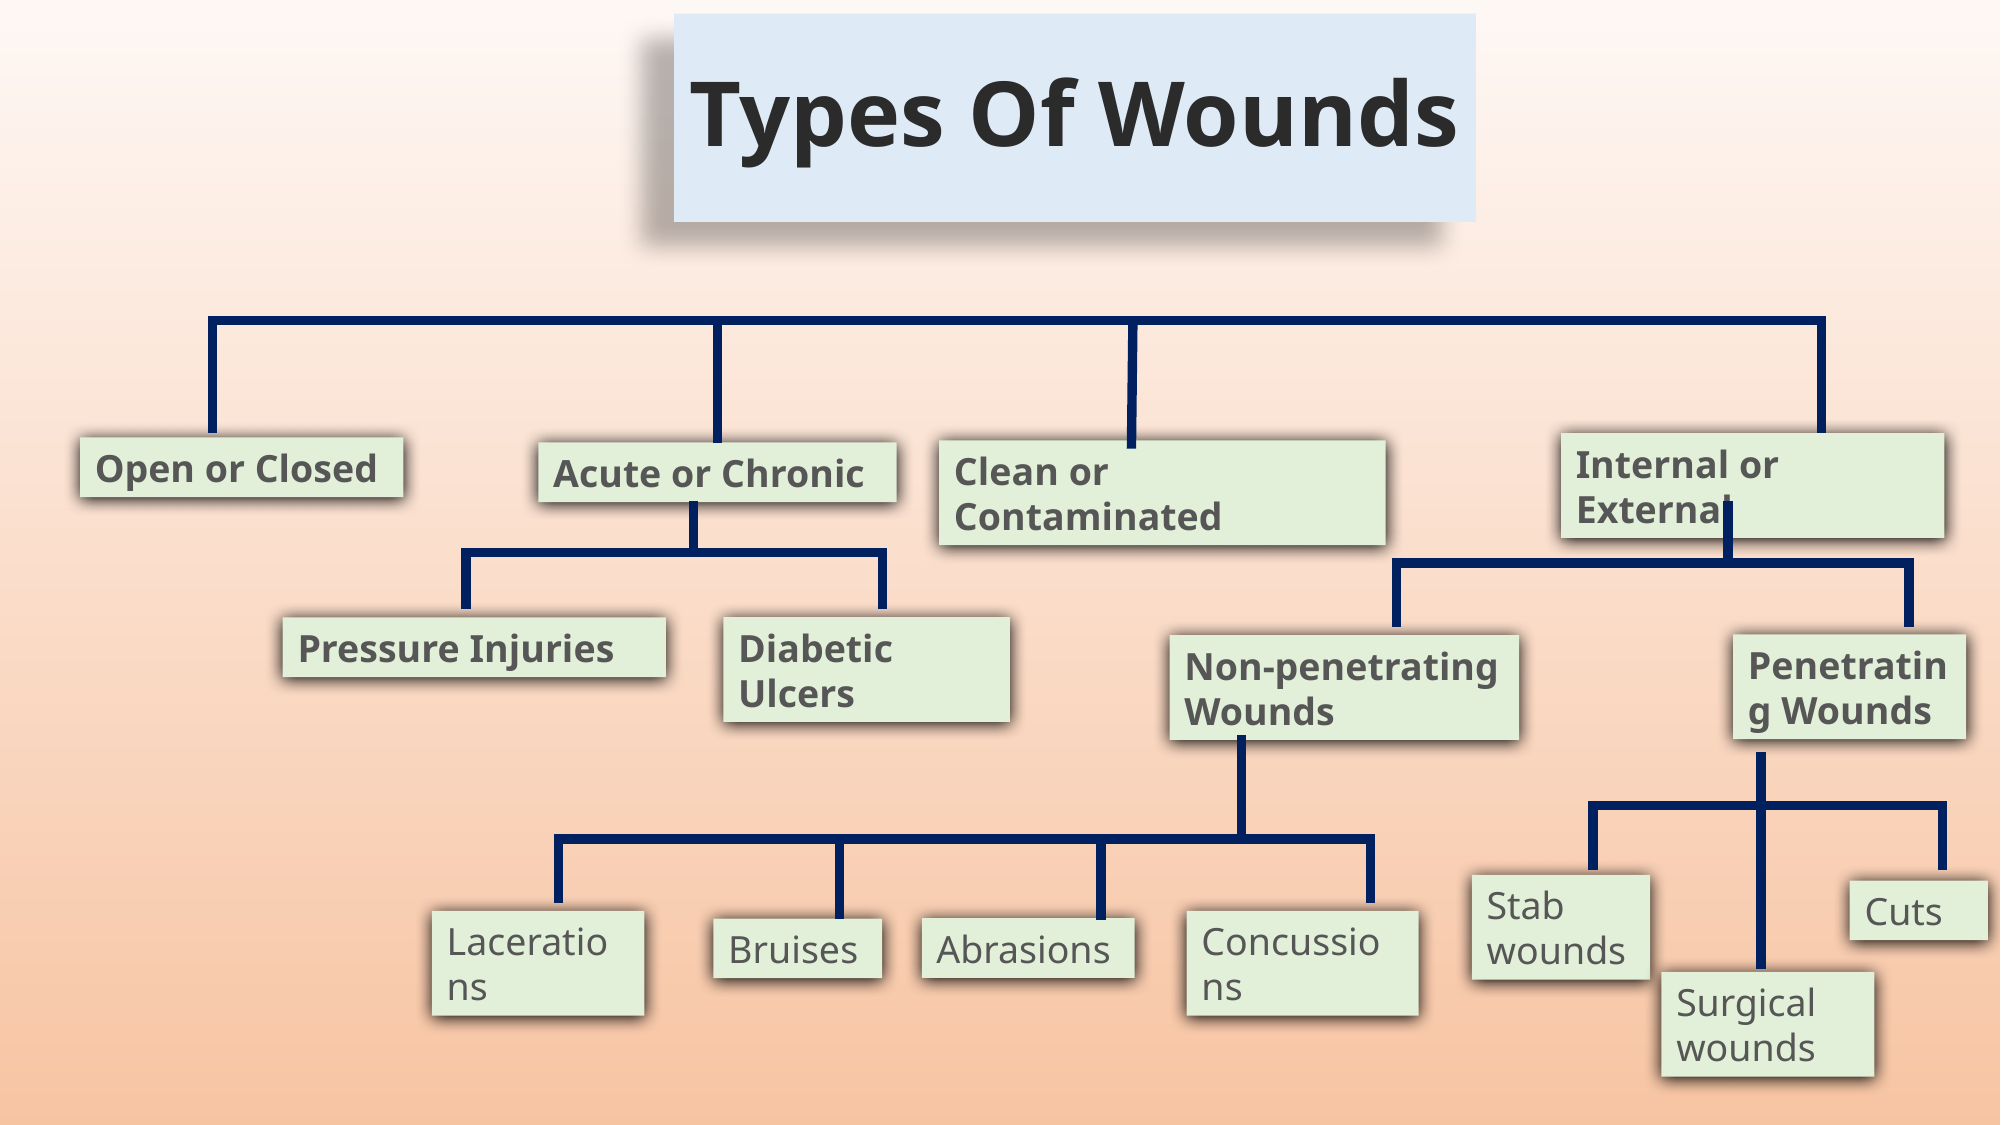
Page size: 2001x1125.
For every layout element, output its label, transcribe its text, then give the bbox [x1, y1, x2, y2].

text_box Abrasions [921, 918, 1135, 978]
text_box [1766, 805, 1943, 870]
text_box Pressure Injuries [282, 617, 666, 678]
text_box Cuts [1849, 880, 1988, 941]
text_box Bruises [713, 918, 883, 979]
text_box Diabetic Ulcers [723, 617, 1010, 722]
text_box Stab wounds [1471, 874, 1651, 980]
text_box [466, 552, 883, 609]
text_box [1593, 805, 1756, 870]
text_box Acute or Chronic [538, 442, 897, 503]
title Types Of Wounds [674, 13, 1476, 222]
text_box Surgical wounds [1661, 971, 1875, 1077]
text_box [558, 838, 1371, 904]
text_box [1137, 320, 1822, 434]
text_box Non-penetrating Wounds [1169, 635, 1520, 740]
text_box [212, 320, 1128, 434]
text_box [1396, 562, 1910, 628]
text_box Clean or Contaminated [939, 440, 1386, 546]
text_box Concussions [1186, 910, 1419, 1016]
text_box Penetrating Wounds [1733, 634, 1967, 740]
text_box Internal or External [1561, 433, 1945, 538]
text_box Lacerations [431, 910, 645, 1016]
text_box Open or Closed [80, 437, 404, 498]
